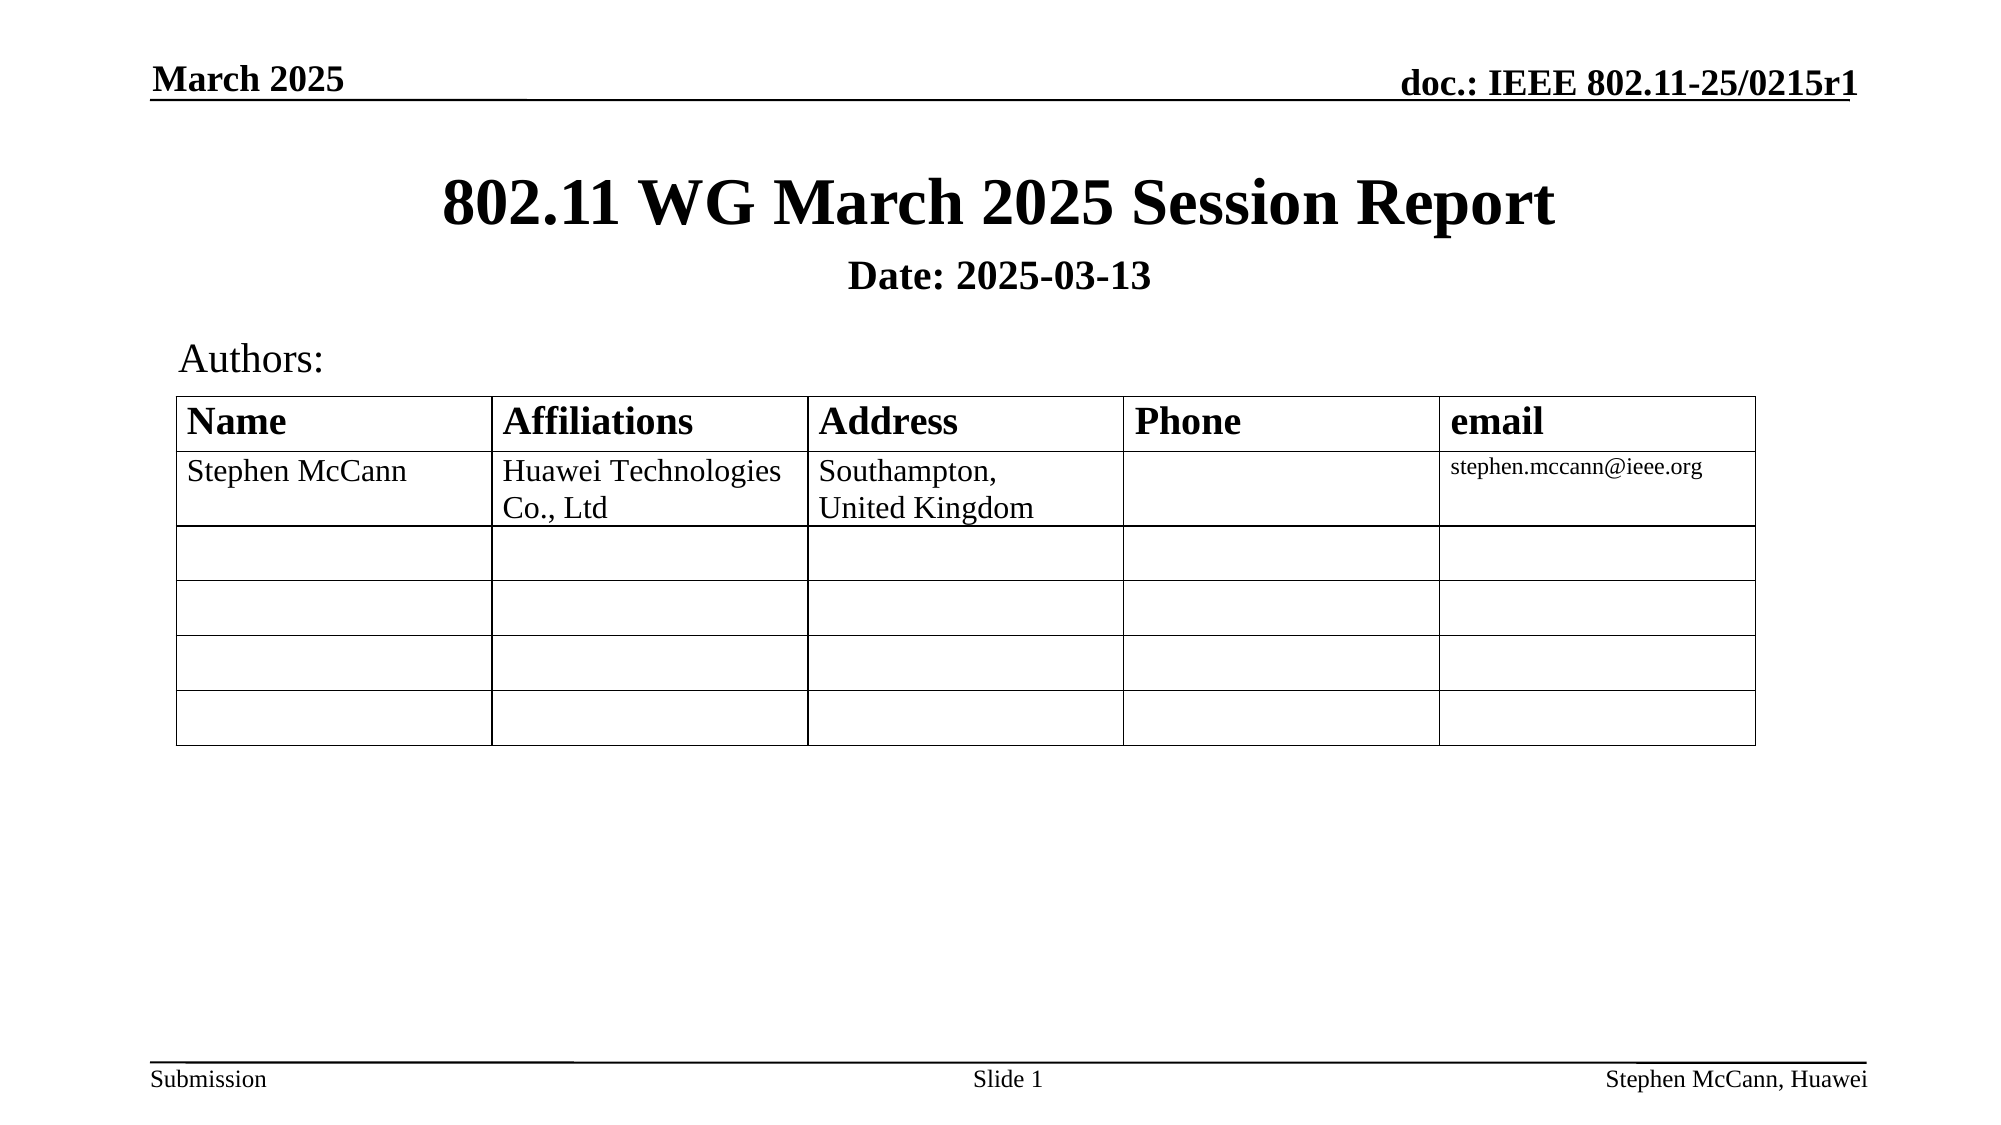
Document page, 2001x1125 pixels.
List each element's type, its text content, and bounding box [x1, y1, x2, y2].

text_box Authors: [162, 323, 401, 387]
title 802.11 WG March 2025 Session Report [149, 76, 1851, 319]
slide_number Slide 1 [950, 1061, 1067, 1123]
subtitle Date: 2025-03-13 [299, 239, 1701, 319]
footer Stephen McCann, Huawei [1171, 1061, 1869, 1093]
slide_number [152, 54, 563, 100]
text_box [160, 396, 1812, 796]
